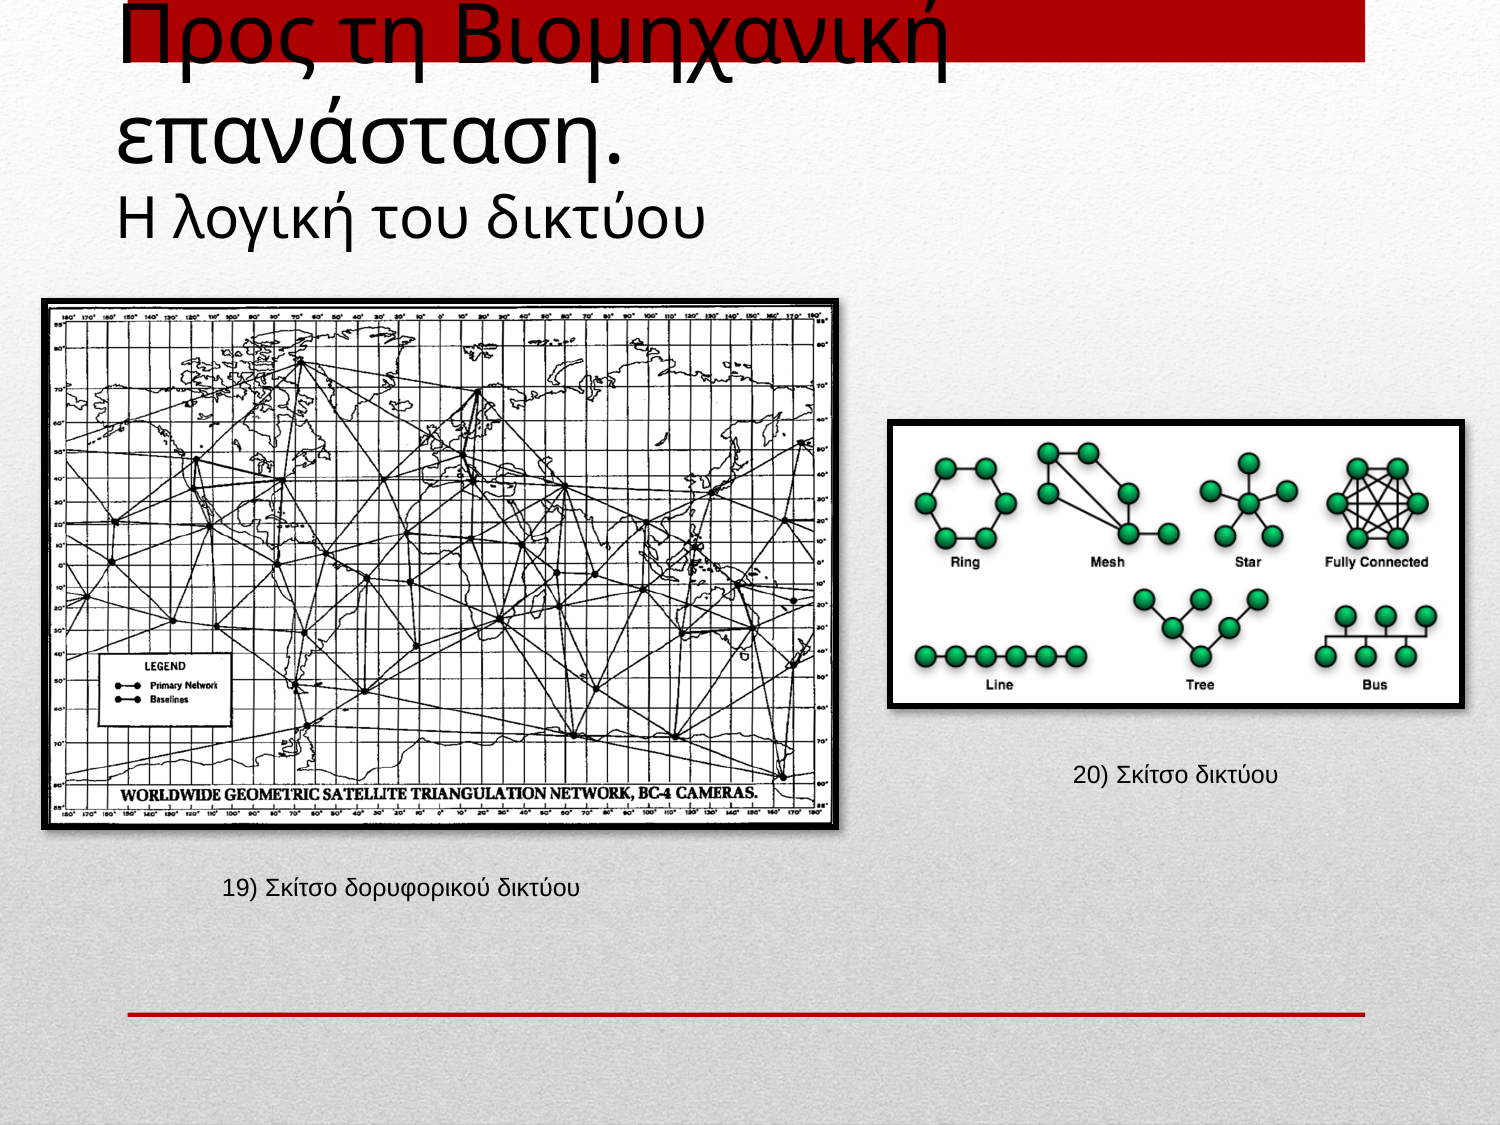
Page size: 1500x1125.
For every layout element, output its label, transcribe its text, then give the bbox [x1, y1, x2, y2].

text_box 20) Σκίτσο δικτύου [1040, 751, 1312, 797]
picture [46, 303, 834, 825]
text_box 19) Σκίτσο δορυφορικού δικτύου [183, 864, 621, 940]
title Προς τη Βιομηχανική επανάσταση. Η λογική του δικτύου [100, 78, 1477, 258]
picture [892, 424, 1460, 704]
